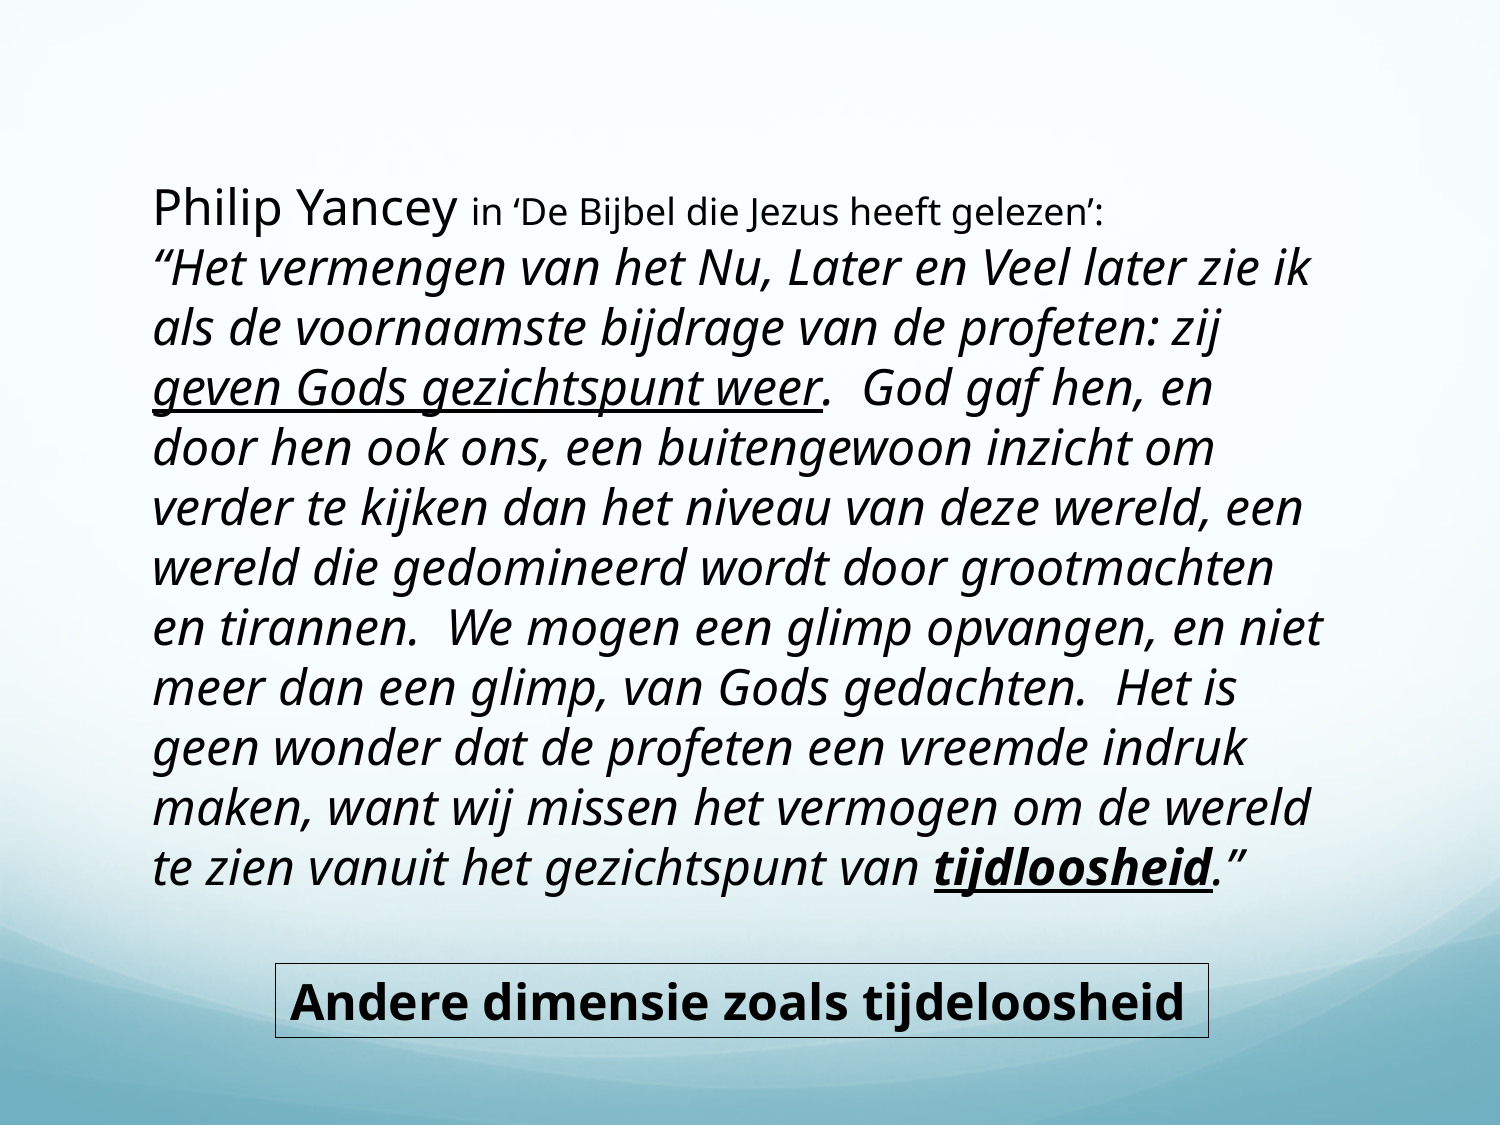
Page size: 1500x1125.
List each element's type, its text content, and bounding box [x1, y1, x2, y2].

text_box Andere dimensie zoals tijdeloosheid [275, 963, 1209, 1038]
text_box Philip Yancey in ‘De Bijbel die Jezus heeft gelezen’: “Het vermengen van het Nu, Later en Veel later zie ik als de voornaamste bijdrage van de profeten: zij geven Gods gezichtspunt weer. God gaf hen, en door hen ook ons, een buitengewoon inzicht om verder te kijken dan het niveau van deze wereld, een wereld die gedomineerd wordt door grootmachten en tirannen. We mogen een glimp opvangen, en niet meer dan een glimp, van Gods gedachten. Het is geen wonder dat de profeten een vreemde indruk maken, want wij missen het vermogen om de wereld te zien vanuit het gezichtspunt van tijdloosheid.” [137, 167, 1343, 903]
